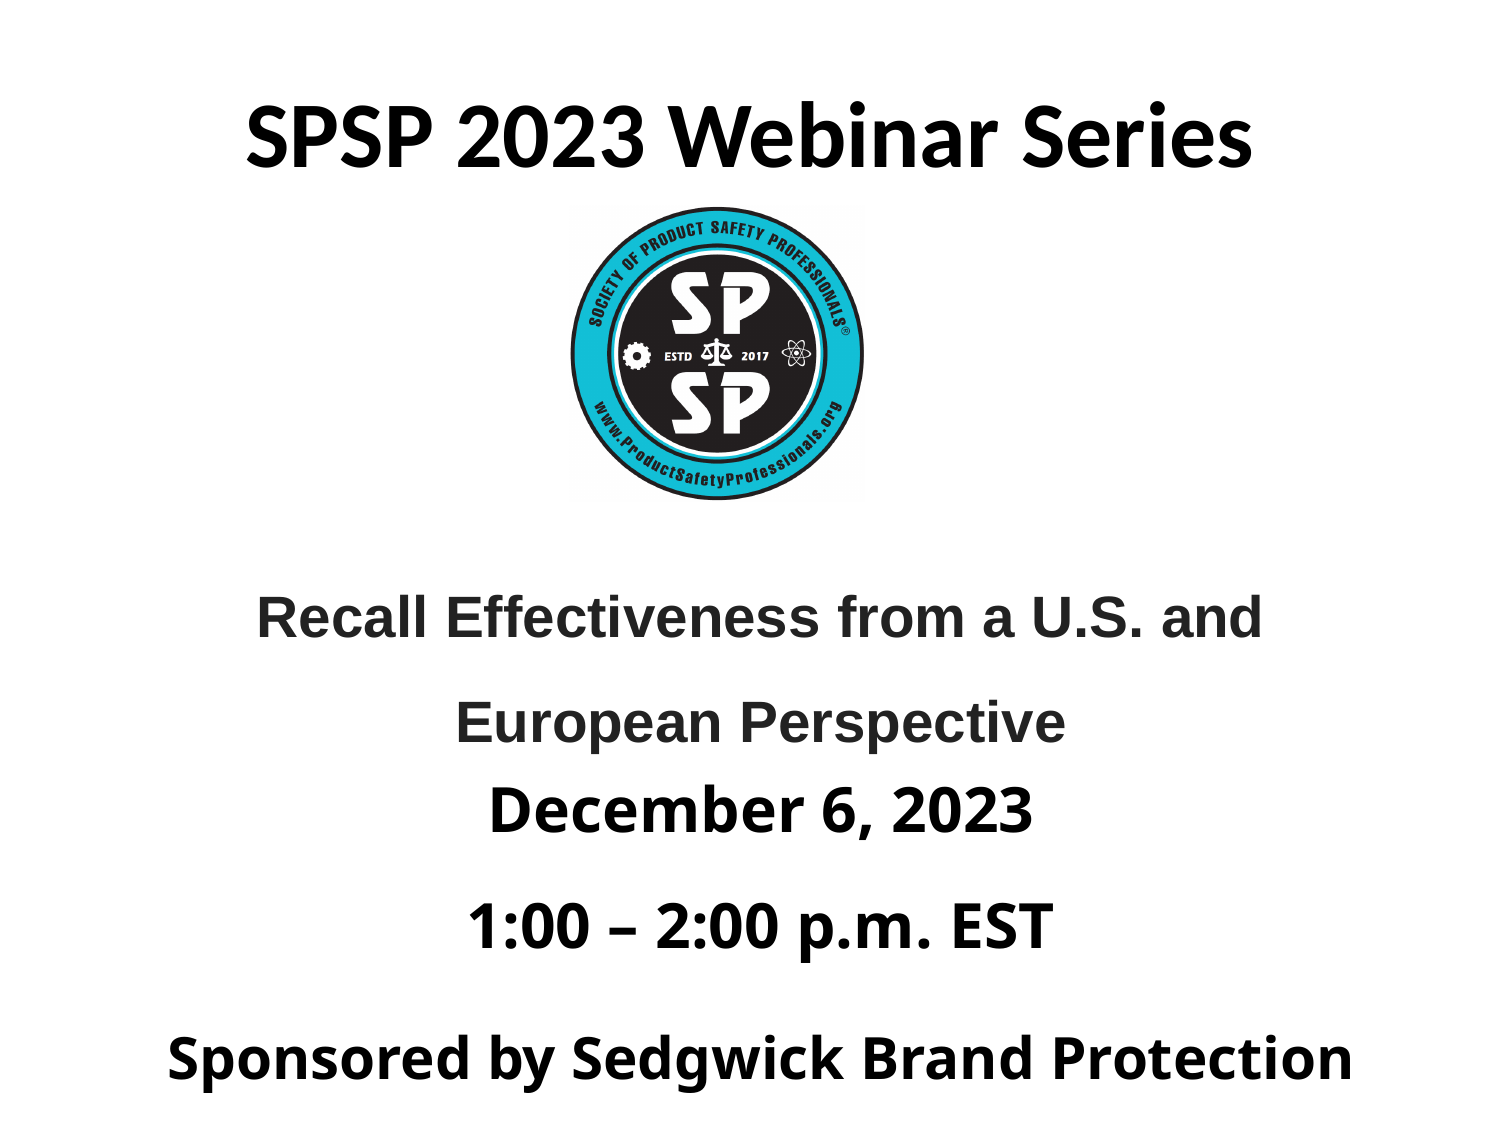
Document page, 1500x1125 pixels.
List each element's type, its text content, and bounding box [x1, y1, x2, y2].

text_box SPSP 2023 Webinar Series [130, 79, 1370, 194]
picture [569, 205, 865, 502]
text_box Recall Effectiveness from a U.S. and European Perspective December 6, 2023 1:00 – 2:00 p.m. EST Sponsored by Sedgwick Brand Protection [141, 941, 1381, 1098]
